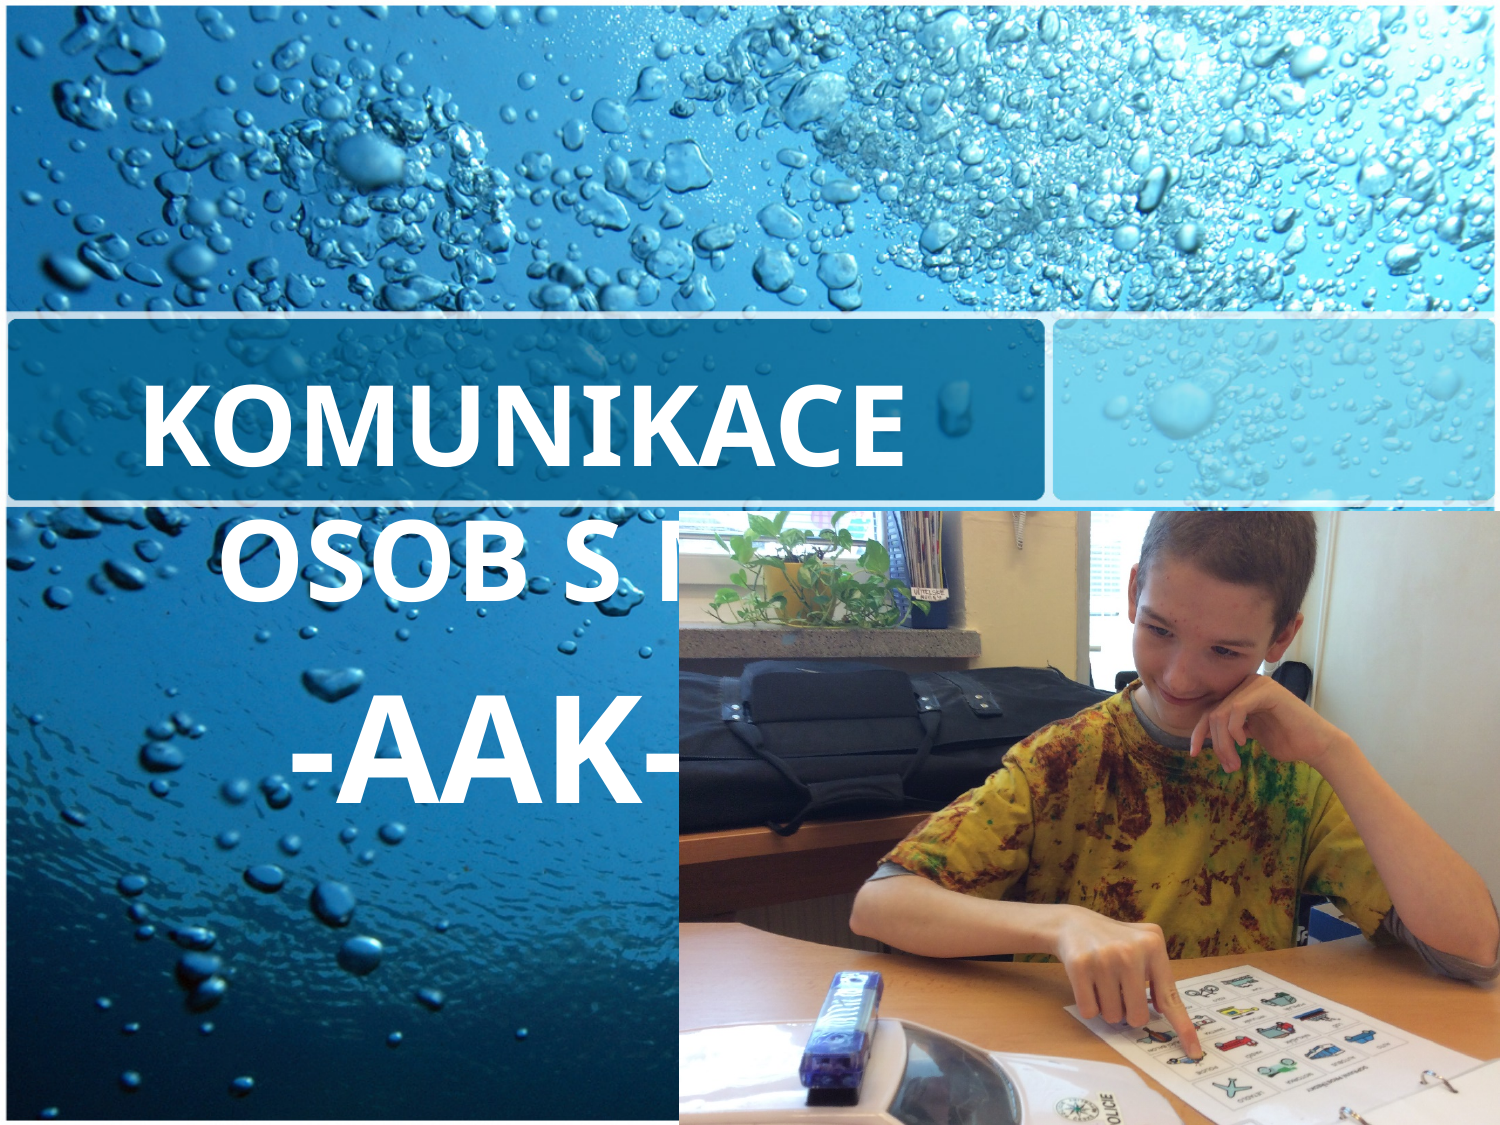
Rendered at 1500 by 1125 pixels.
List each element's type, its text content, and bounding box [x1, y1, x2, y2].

subtitle KOMUNIKACE OSOB S MP -AAK- [0, 30, 1046, 516]
picture [0, 0, 1500, 1125]
